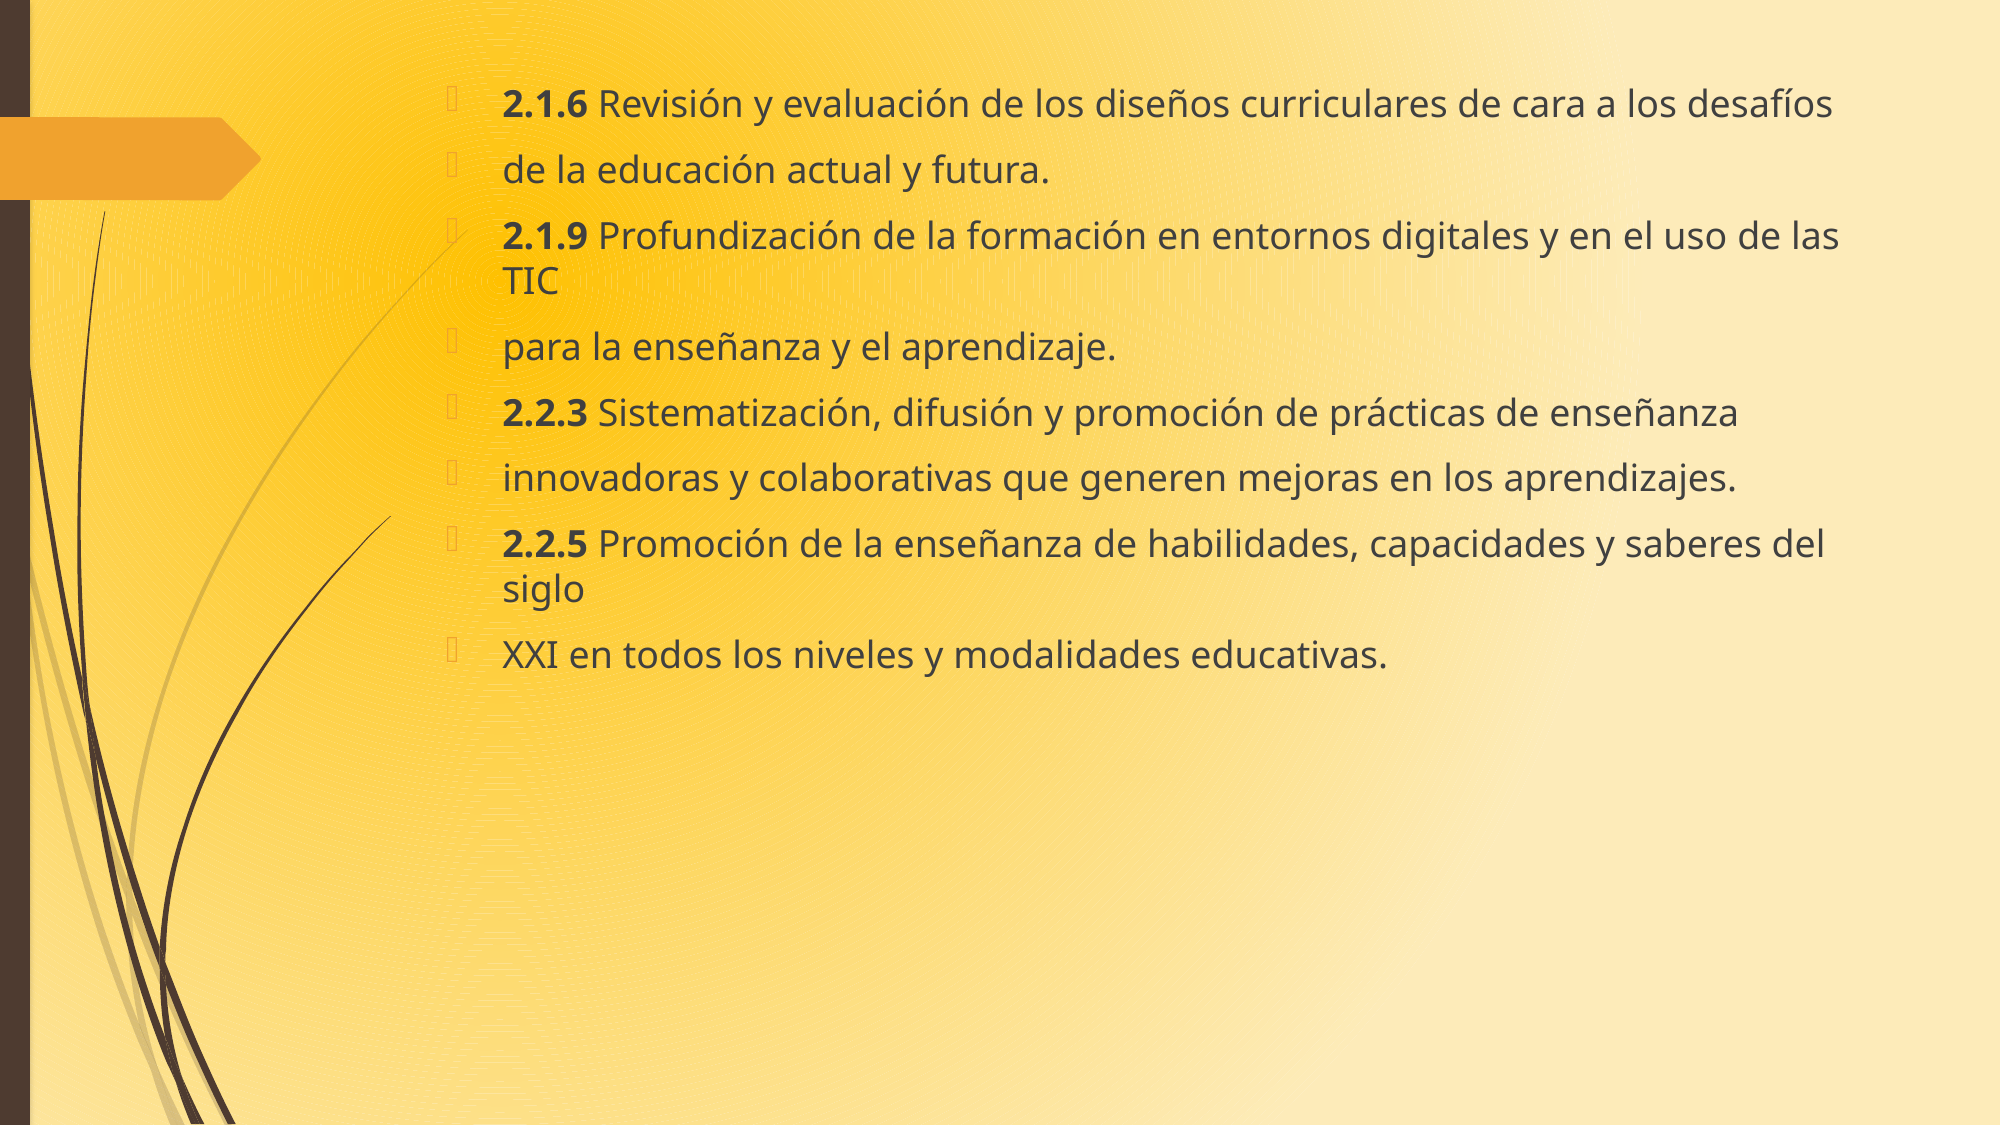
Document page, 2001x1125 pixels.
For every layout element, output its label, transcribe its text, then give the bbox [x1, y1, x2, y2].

list 2.1.6 Revisión y evaluación de los diseños curriculares de cara a los desafíos de la educación actual y futura. 2.1.9 Profundización de la formación en entornos digitales y en el uso de las TIC para la enseñanza y el aprendizaje. 2.2.3 Sistematización, difusión y promoción de prácticas de enseñanza innovadoras y colaborativas que generen mejoras en los aprendizajes. 2.2.5 Promoción de la enseñanza de habilidades, capacidades y saberes del siglo XXI en todos los niveles y modalidades educativas. [430, 72, 1894, 1005]
